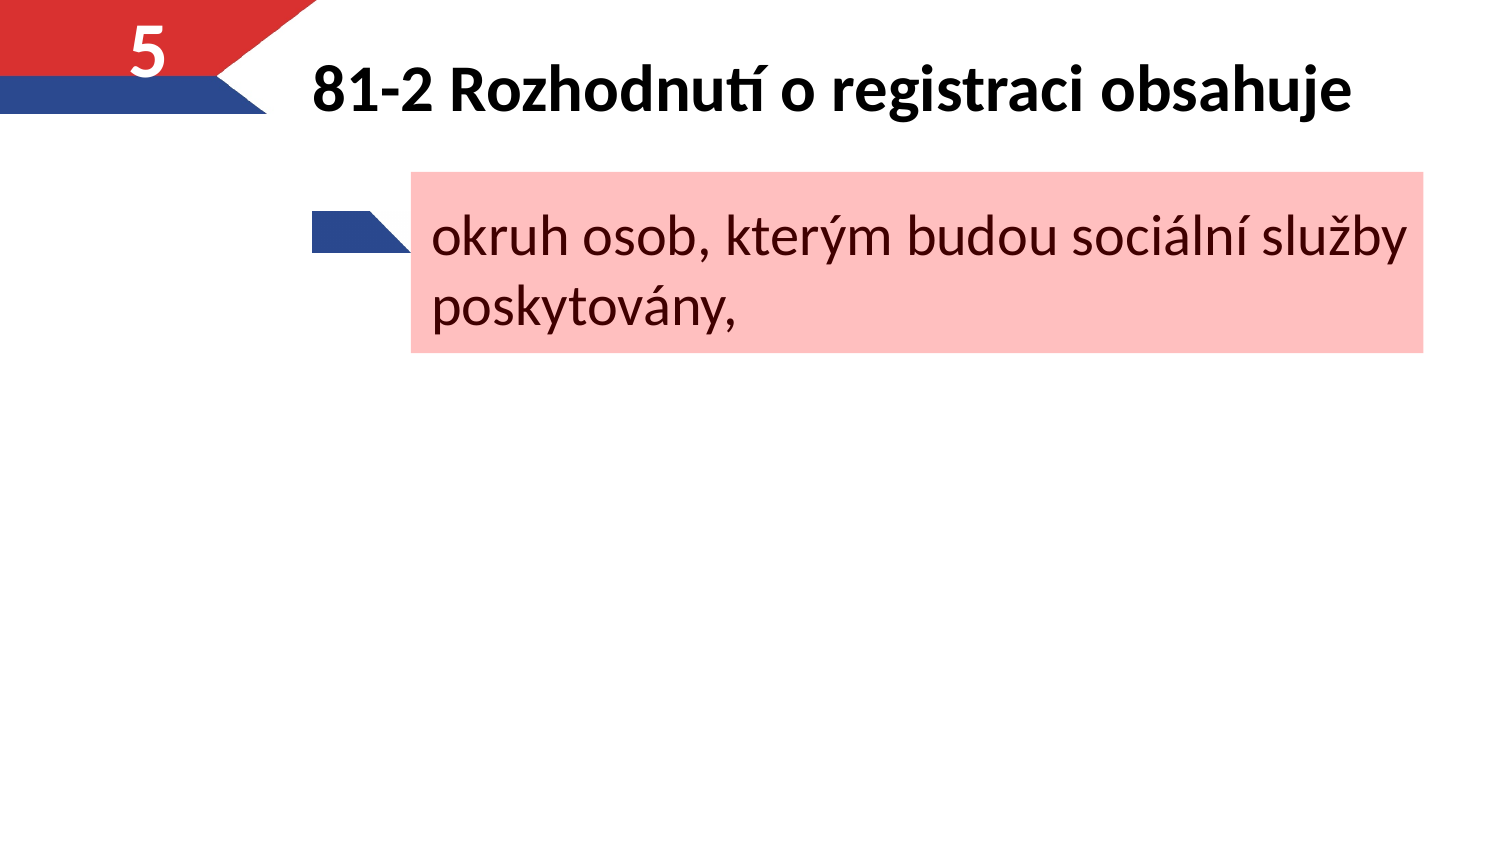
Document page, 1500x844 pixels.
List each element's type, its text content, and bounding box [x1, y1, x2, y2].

slide_number 5 [28, 0, 169, 60]
picture [312, 211, 410, 253]
text_box [410, 171, 1424, 354]
list okruh osob, kterým budou sociální služby poskytovány, [312, 196, 1425, 754]
picture [0, 0, 312, 114]
title 81-2 Rozhodnutí o registraci obsahuje [312, 0, 1425, 125]
